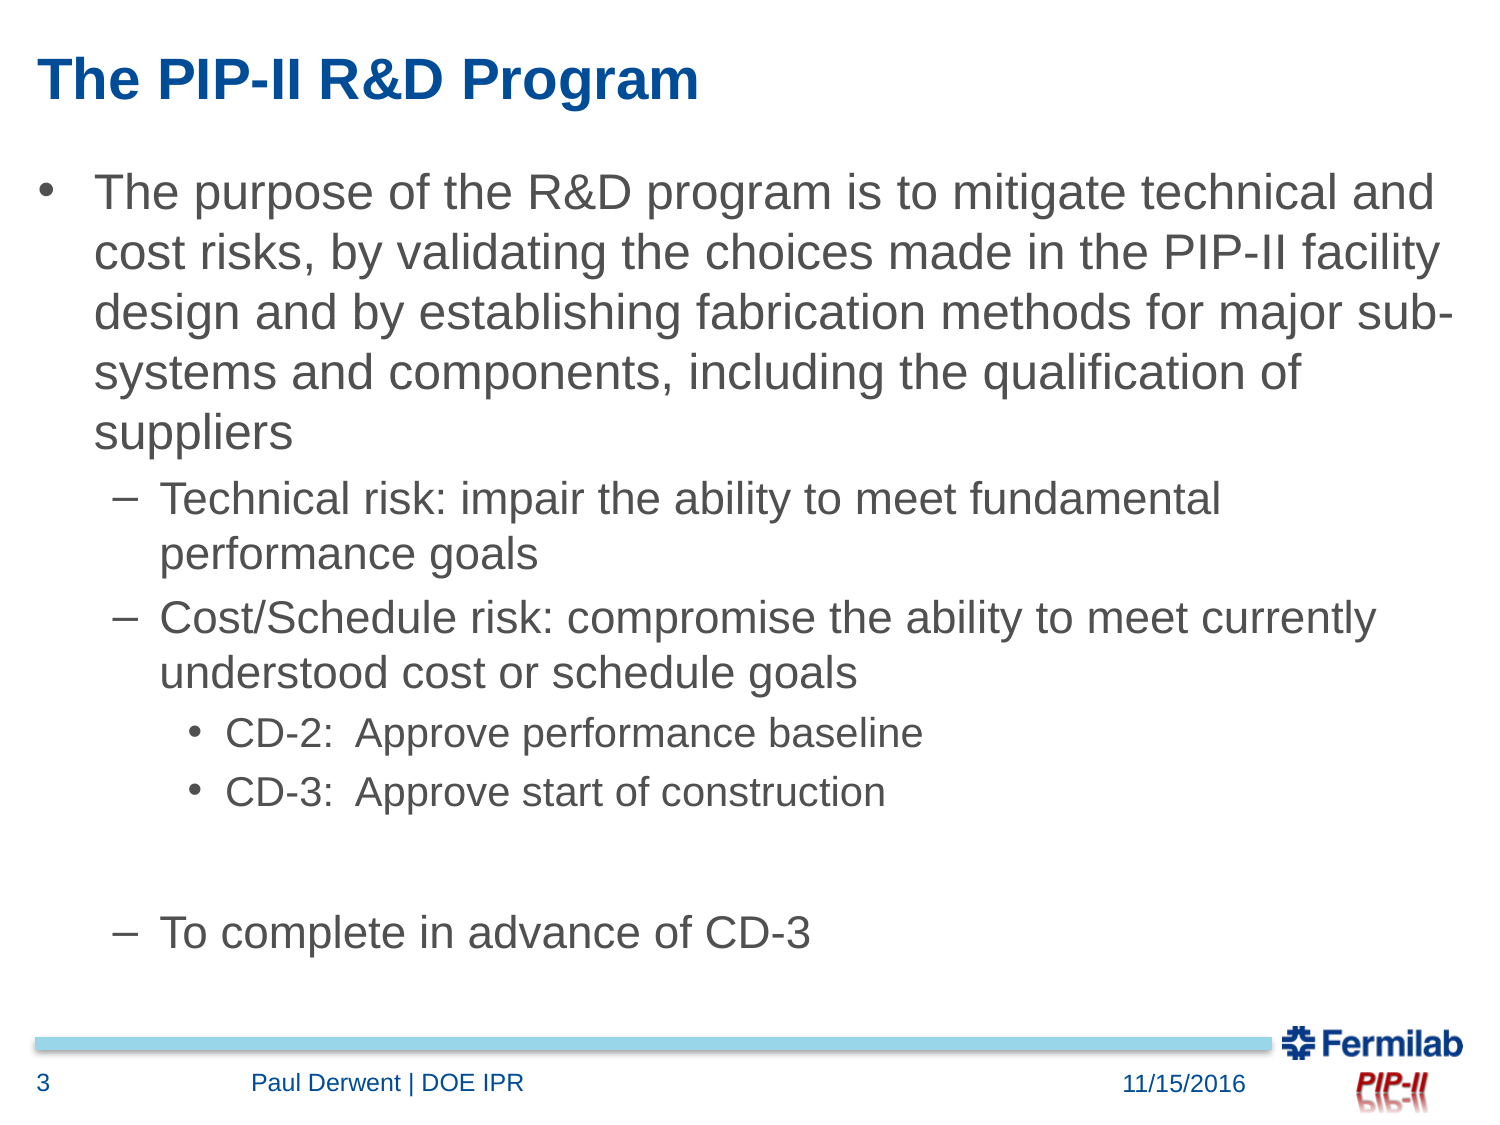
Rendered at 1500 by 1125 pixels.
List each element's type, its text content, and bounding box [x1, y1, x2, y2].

title The PIP-II R&D Program [37, 41, 1463, 112]
list The purpose of the R&D program is to mitigate technical and cost risks, by validating the choices made in the PIP-II facility design and by establishing fabrication methods for major sub-systems and components, including the qualification of suppliers Technical risk: impair the ability to meet fundamental performance goals Cost/Schedule risk: compromise the ability to meet currently understood cost or schedule goals CD-2: Approve performance baseline CD-3: Approve start of construction To complete in advance of CD-3 [37, 159, 1461, 990]
slide_number 3 [36, 1066, 105, 1106]
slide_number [1122, 1067, 1253, 1107]
picture [1282, 1026, 1463, 1125]
footer Paul Derwent | DOE IPR [251, 1066, 689, 1107]
